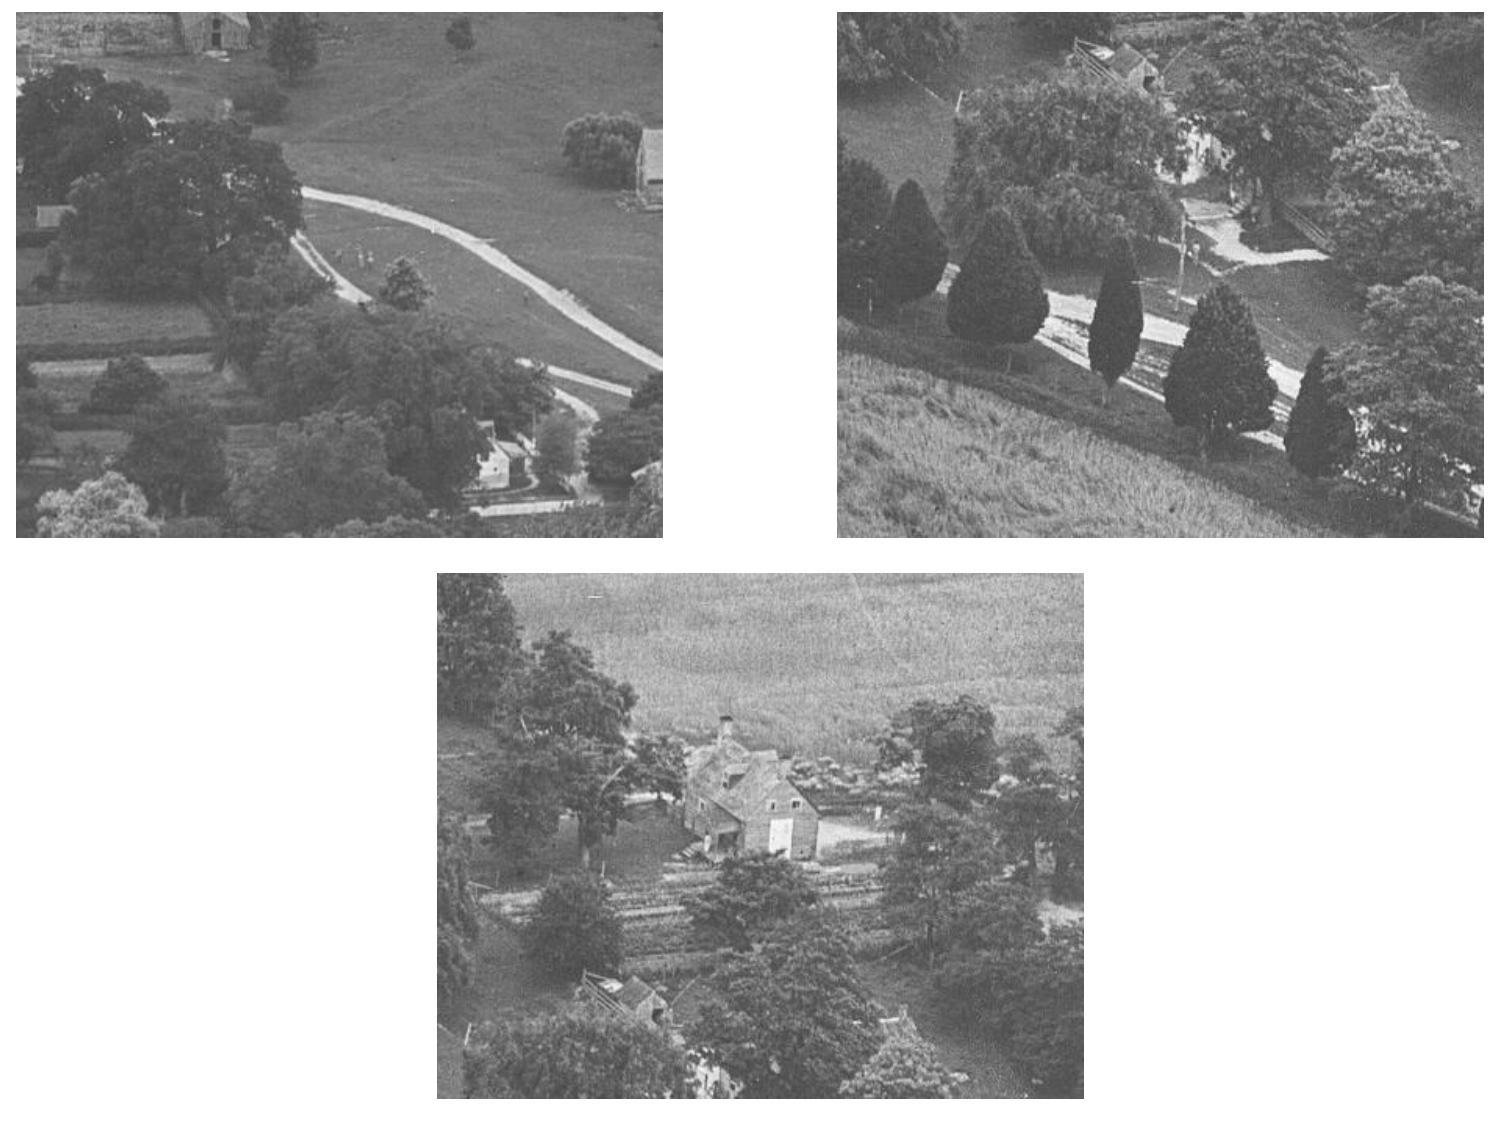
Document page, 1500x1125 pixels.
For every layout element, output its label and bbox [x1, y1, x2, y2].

picture [15, 11, 664, 538]
picture [436, 573, 1085, 1100]
picture [836, 11, 1485, 538]
